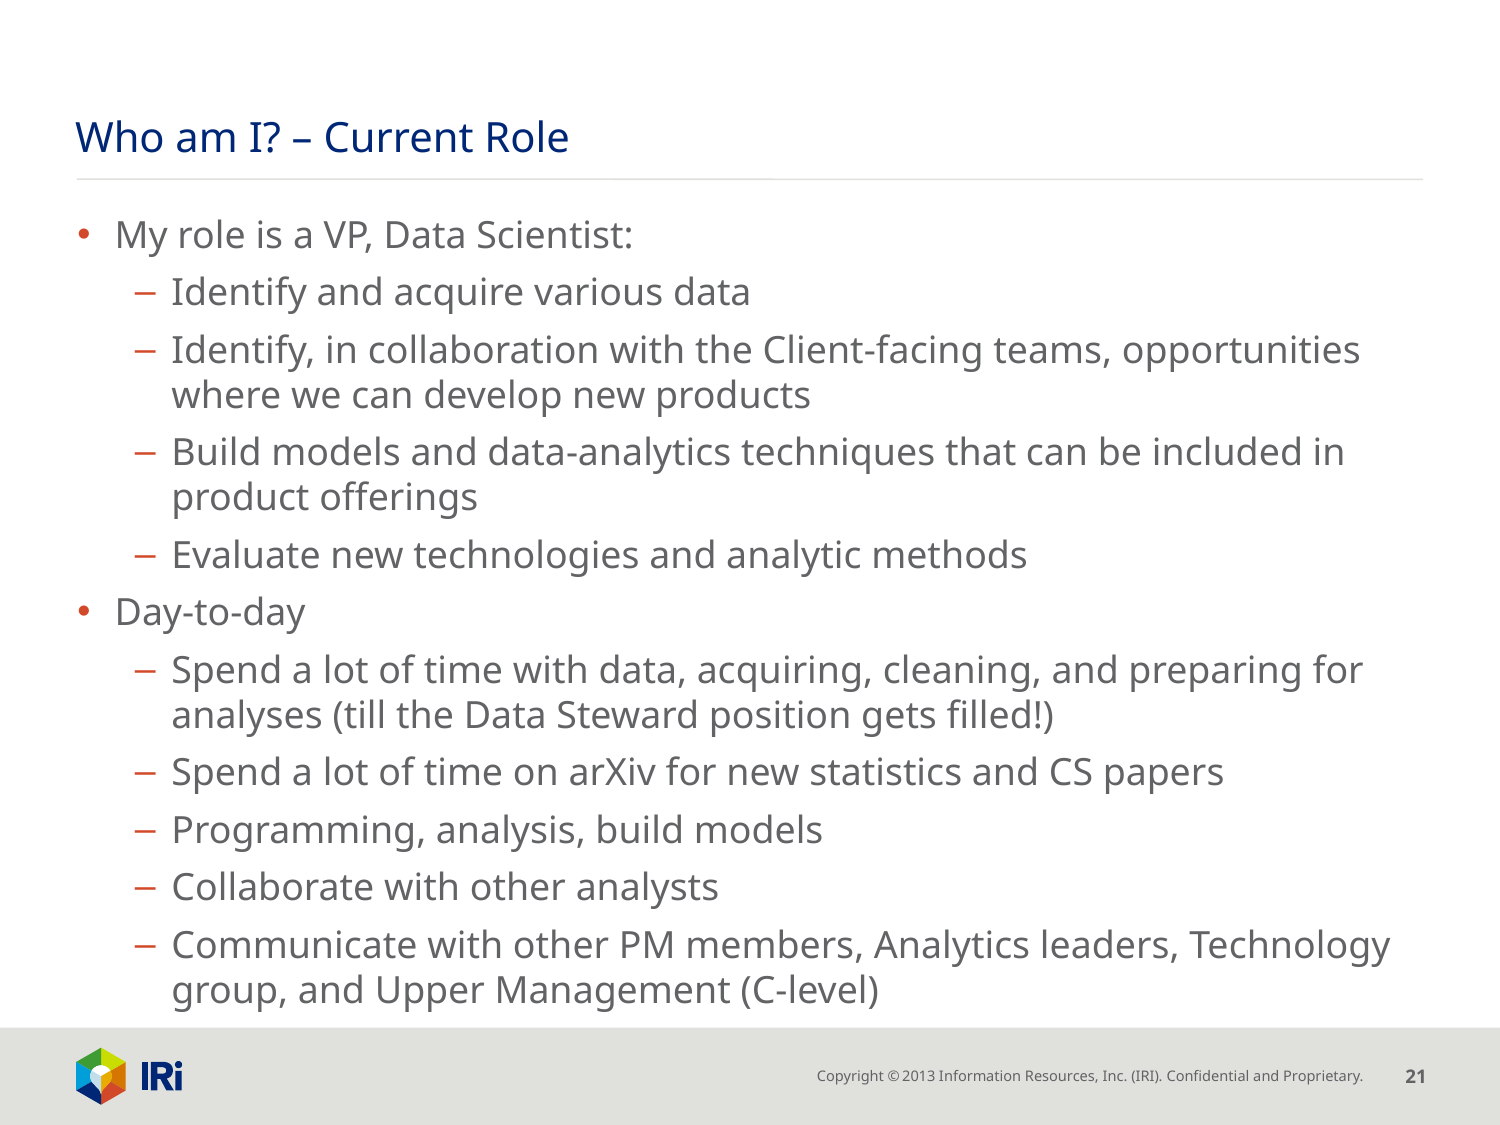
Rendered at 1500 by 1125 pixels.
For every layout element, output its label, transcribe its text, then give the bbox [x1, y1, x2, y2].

list My role is a VP, Data Scientist: Identify and acquire various data Identify, in collaboration with the Client-facing teams, opportunities where we can develop new products Build models and data-analytics techniques that can be included in product offerings Evaluate new technologies and analytic methods Day-to-day Spend a lot of time with data, acquiring, cleaning, and preparing for analyses (till the Data Steward position gets filled!) Spend a lot of time on arXiv for new statistics and CS papers Programming, analysis, build models Collaborate with other analysts Communicate with other PM members, Analytics leaders, Technology group, and Upper Management (C-level) [77, 210, 1431, 1012]
title Who am I? – Current Role [75, 57, 1424, 162]
